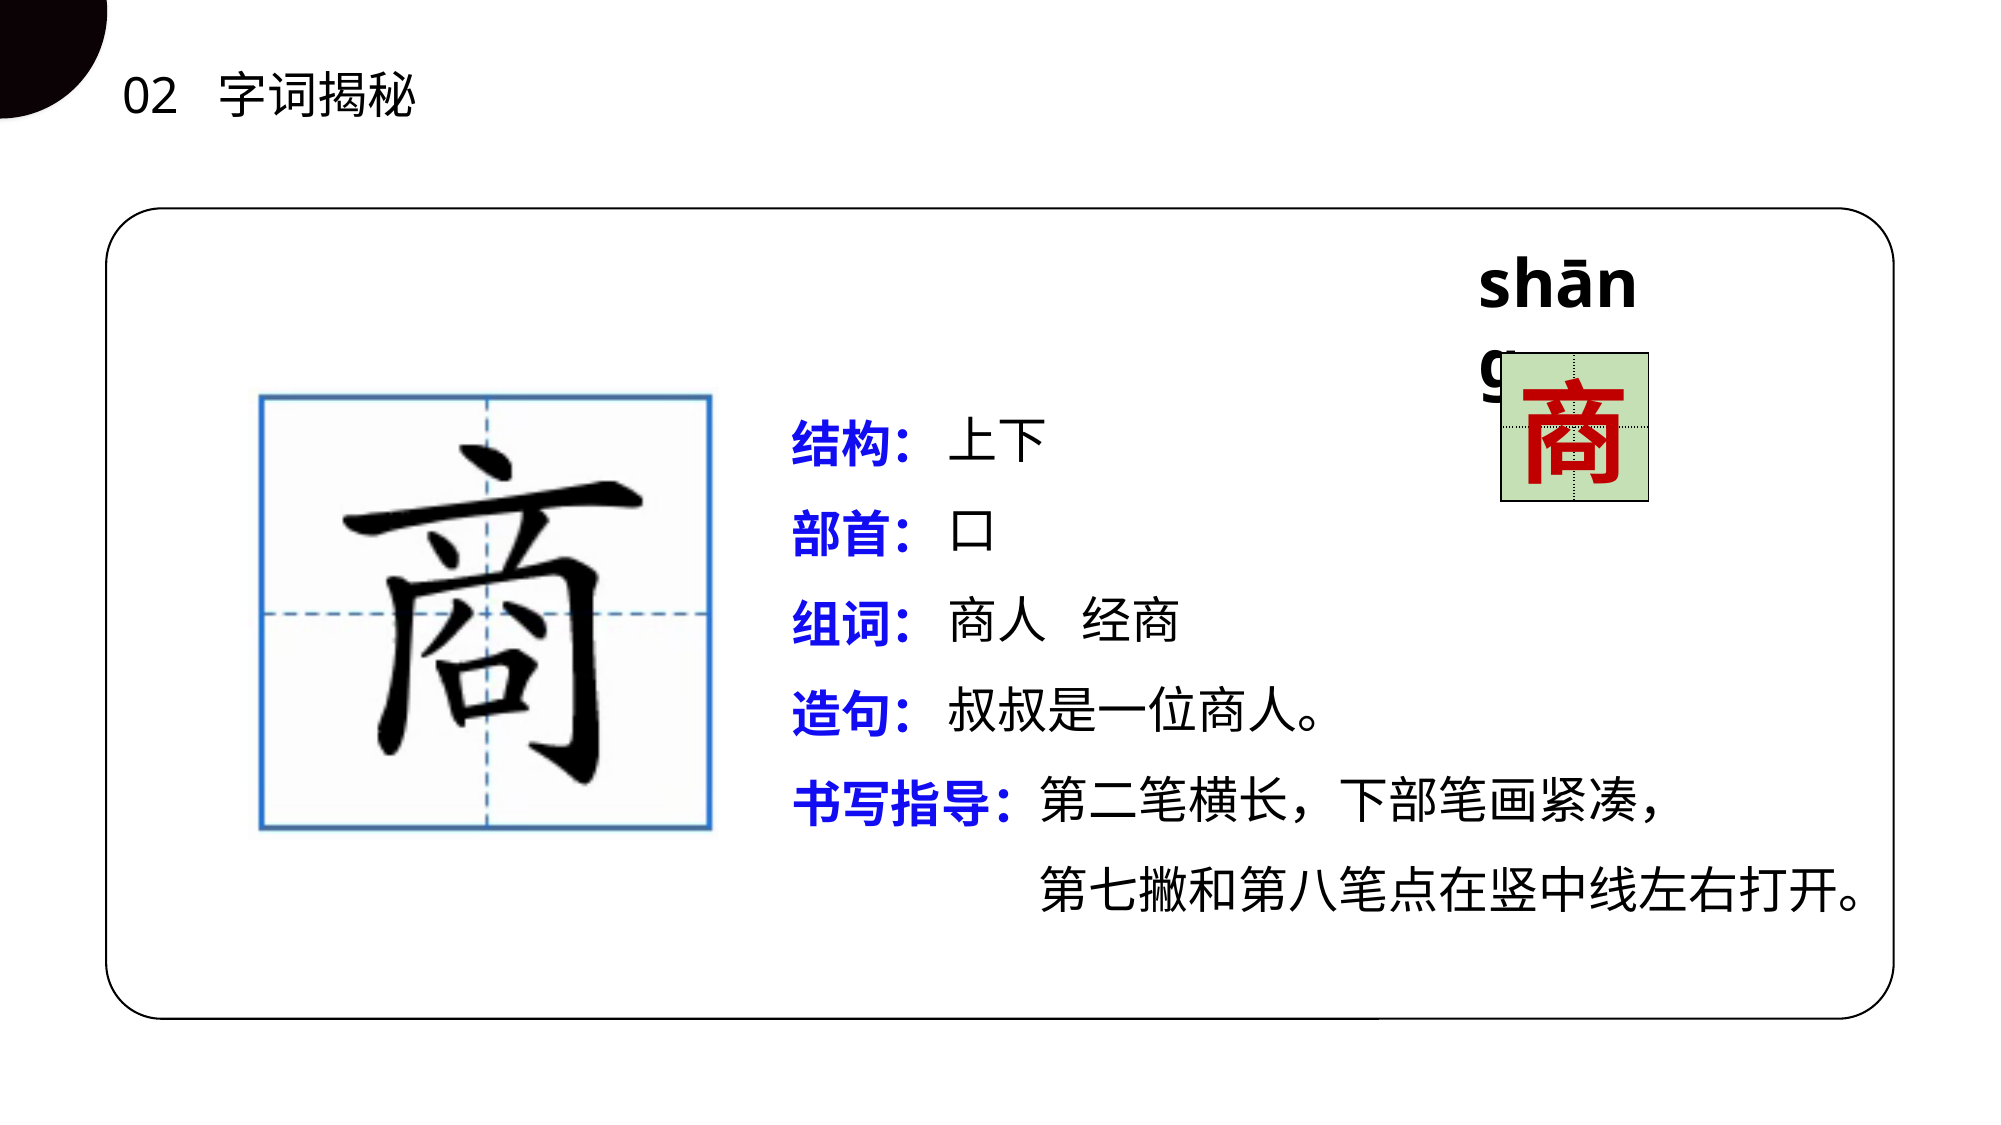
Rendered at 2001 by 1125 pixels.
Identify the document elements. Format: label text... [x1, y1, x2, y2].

text_box shānɡ [1464, 233, 1697, 371]
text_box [247, 387, 720, 841]
list 02 字词揭秘 [107, 62, 628, 129]
text_box 上下 口 商人 经商 叔叔是一位商人。 第二笔横长，下部笔画紧凑， 第七撇和第八笔点在竖中线左右打开。 [932, 371, 1903, 926]
text_box 结构： 部首： 组词： 造句： 书写指导： [776, 374, 932, 840]
text_box 商 [1502, 354, 1646, 505]
